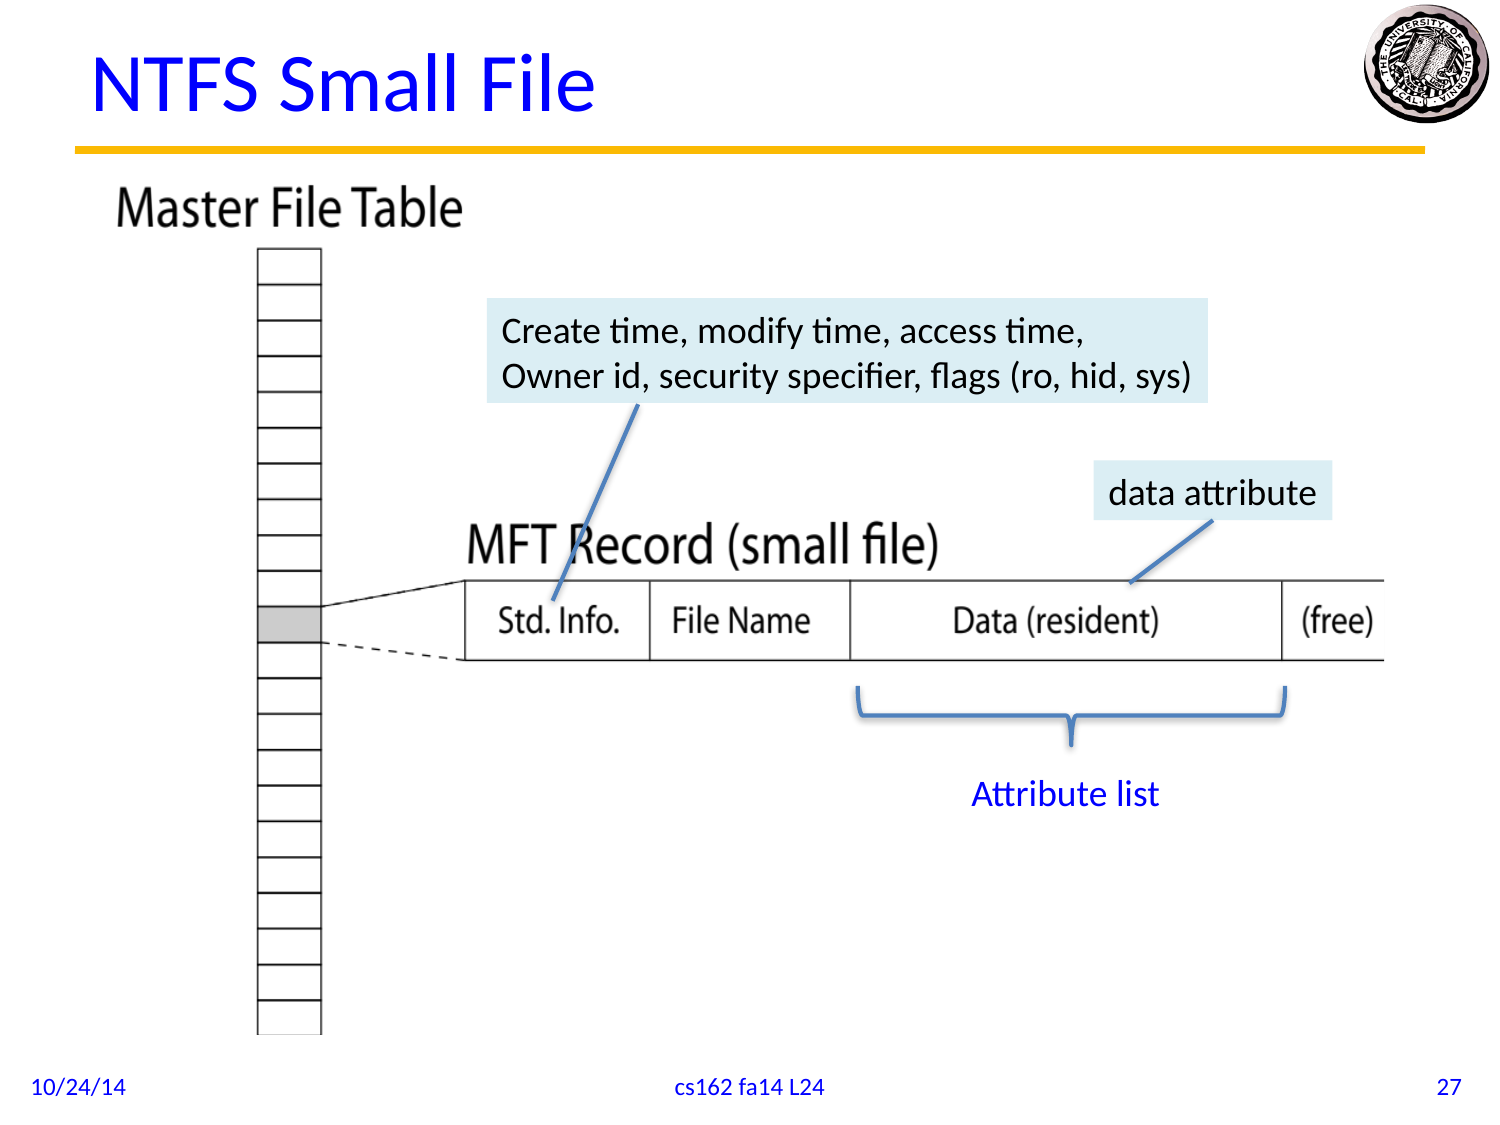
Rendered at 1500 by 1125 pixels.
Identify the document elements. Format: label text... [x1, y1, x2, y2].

footer cs162 fa14 L24 [512, 1055, 988, 1115]
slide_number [15, 1055, 366, 1115]
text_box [1129, 520, 1214, 584]
slide_number 27 [1127, 1055, 1478, 1115]
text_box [552, 404, 639, 602]
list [74, 178, 1426, 1035]
picture [1350, 0, 1500, 127]
title NTFS Small File [75, 6, 1425, 150]
